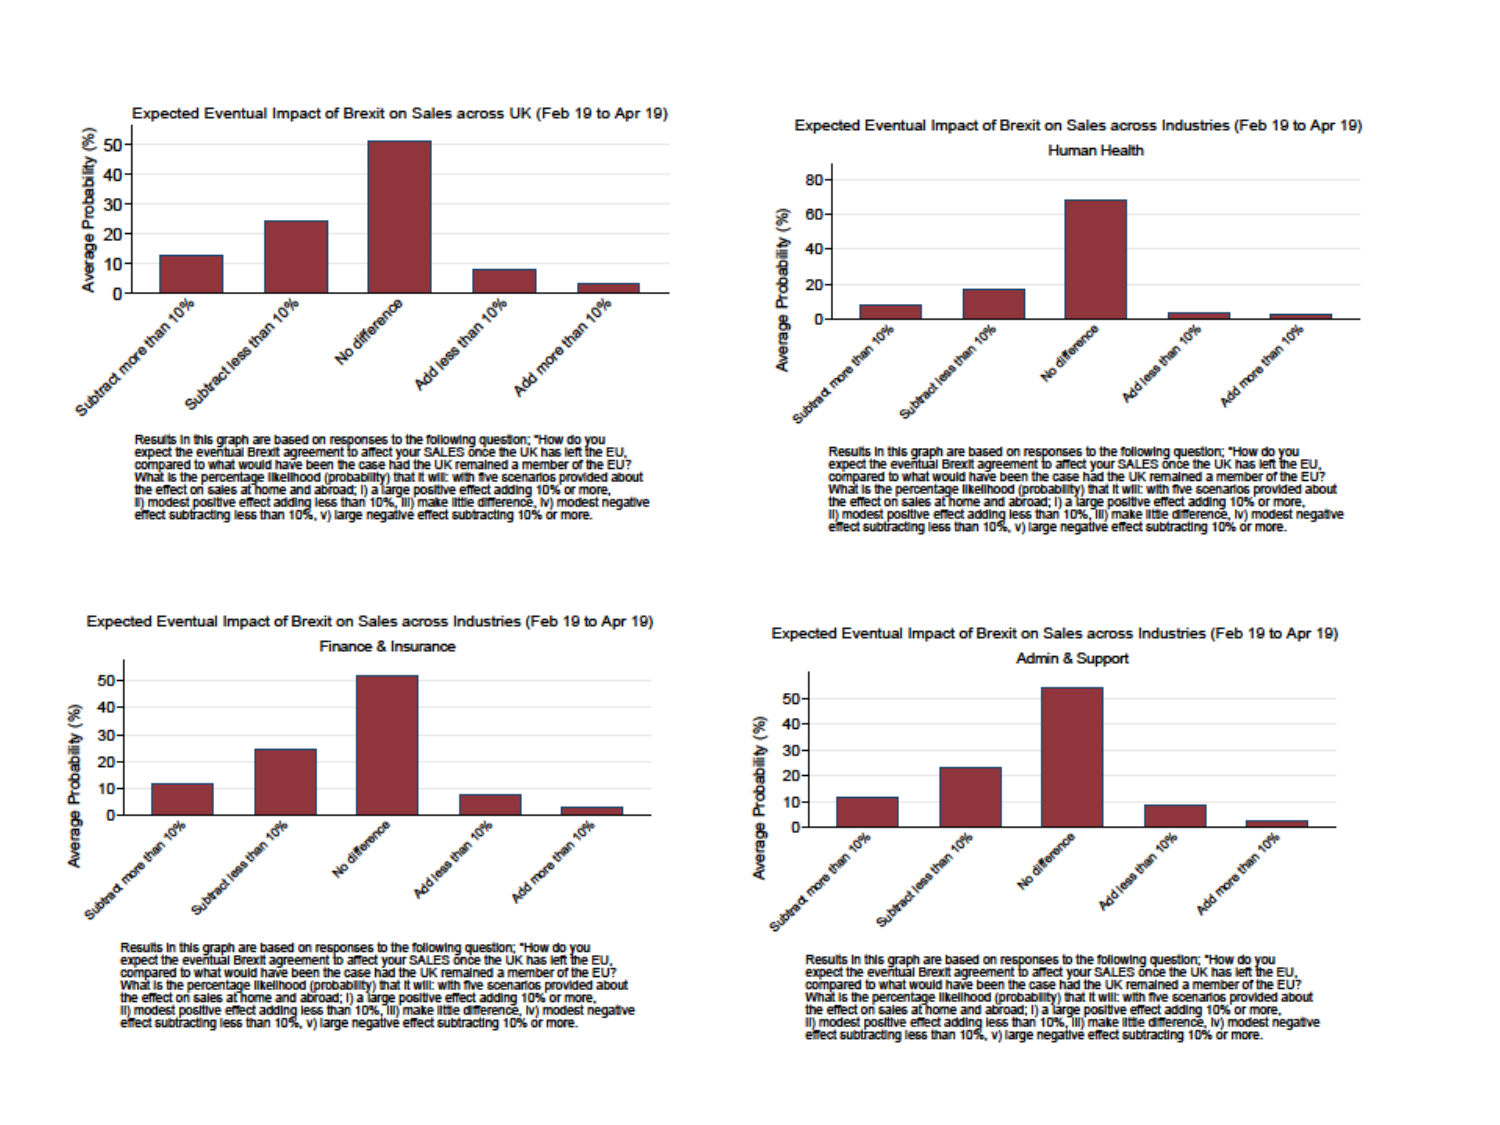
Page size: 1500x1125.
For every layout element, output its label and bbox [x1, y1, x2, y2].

text_box [737, 609, 1358, 1060]
text_box [52, 597, 673, 1049]
text_box [761, 101, 1381, 552]
text_box [64, 89, 684, 541]
